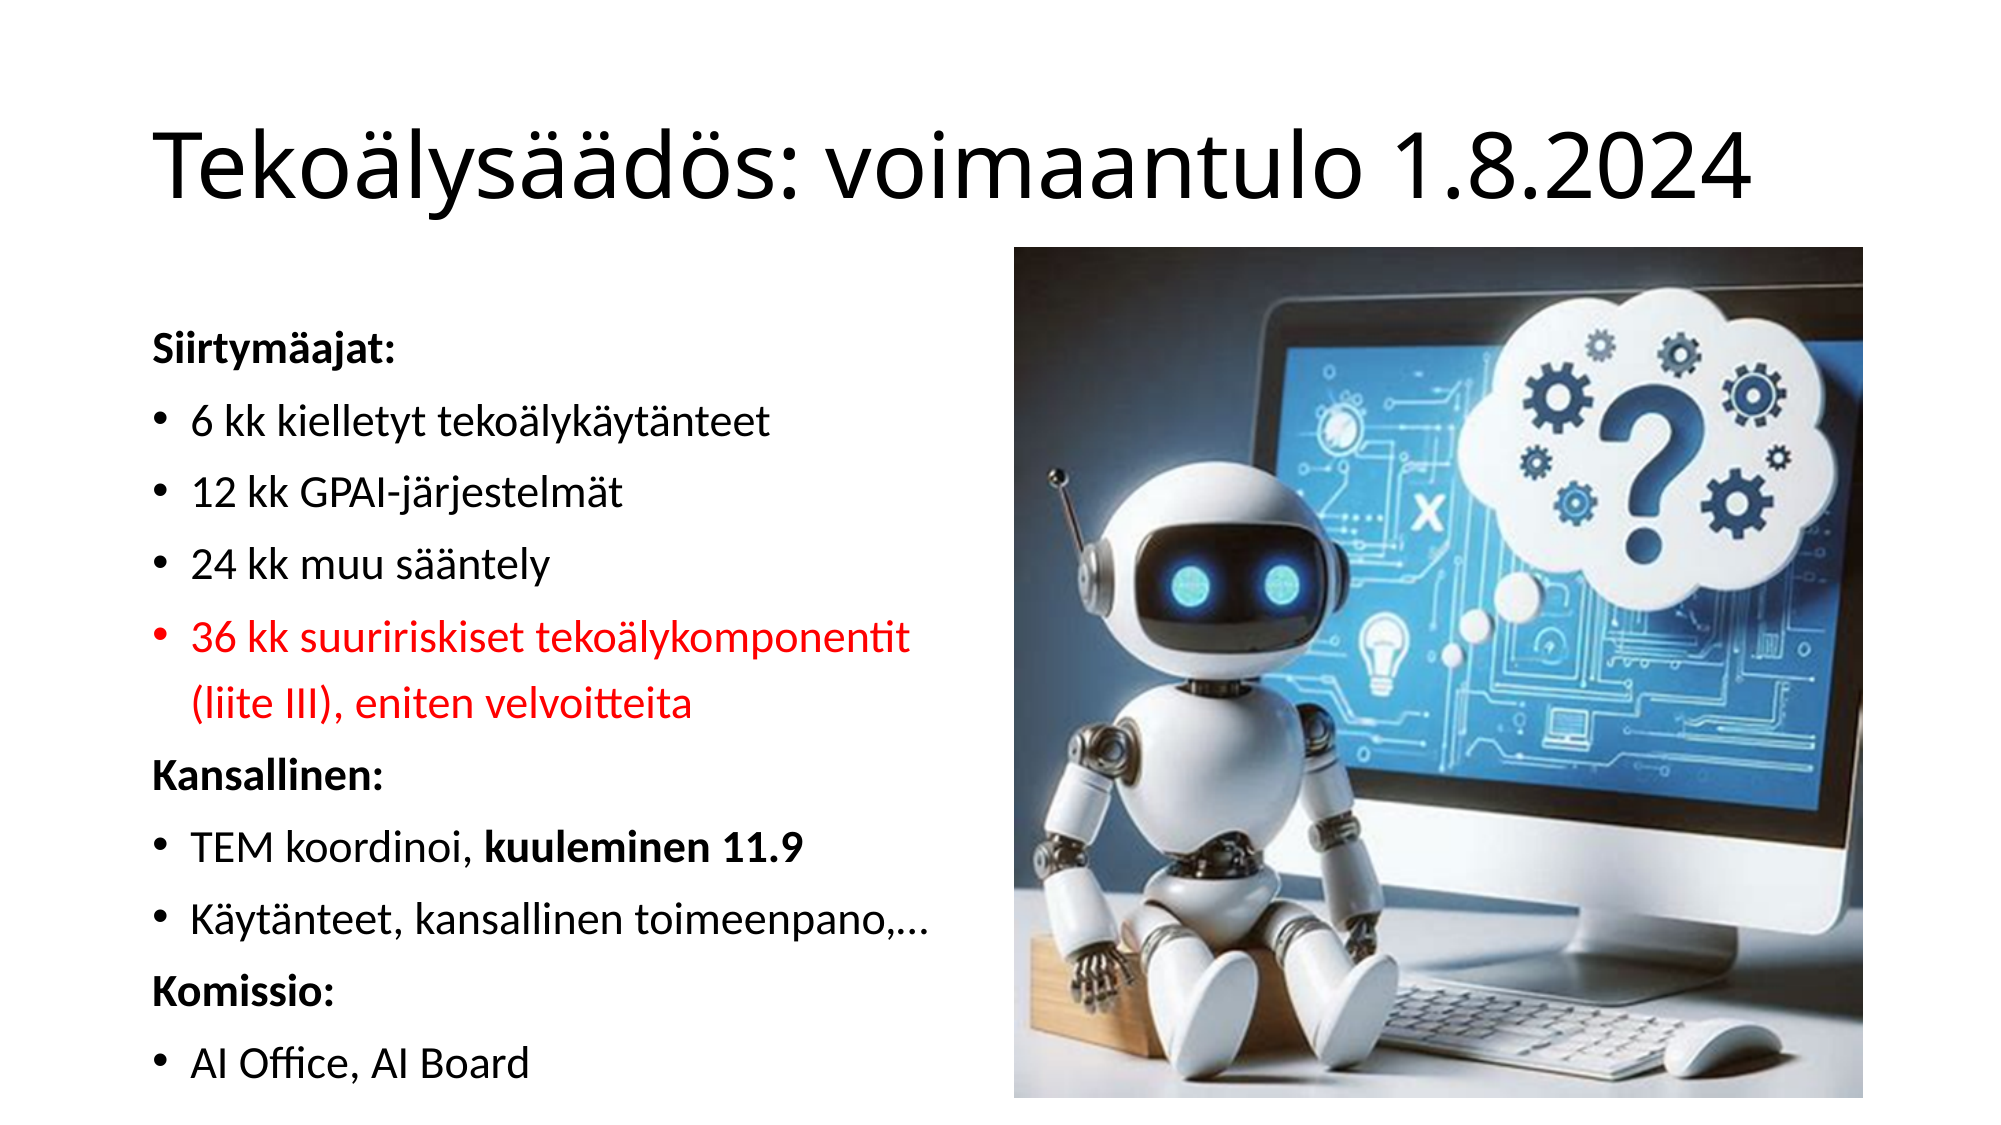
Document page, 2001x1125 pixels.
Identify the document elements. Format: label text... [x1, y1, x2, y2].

picture [1014, 247, 1863, 1098]
title Tekoälysäädös: voimaantulo 1.8.2024 [137, 59, 1863, 278]
list Siirtymäajat: 6 kk kielletyt tekoälykäytänteet 12 kk GPAI-järjestelmät 24 kk muu sääntely 36 kk suuririskiset tekoälykomponentit (liite III), eniten velvoitteita Kansallinen: TEM koordinoi, kuuleminen 11.9 Käytänteet, kansallinen toimeenpano,… Komissio: AI Office, AI Board [137, 299, 1013, 1125]
